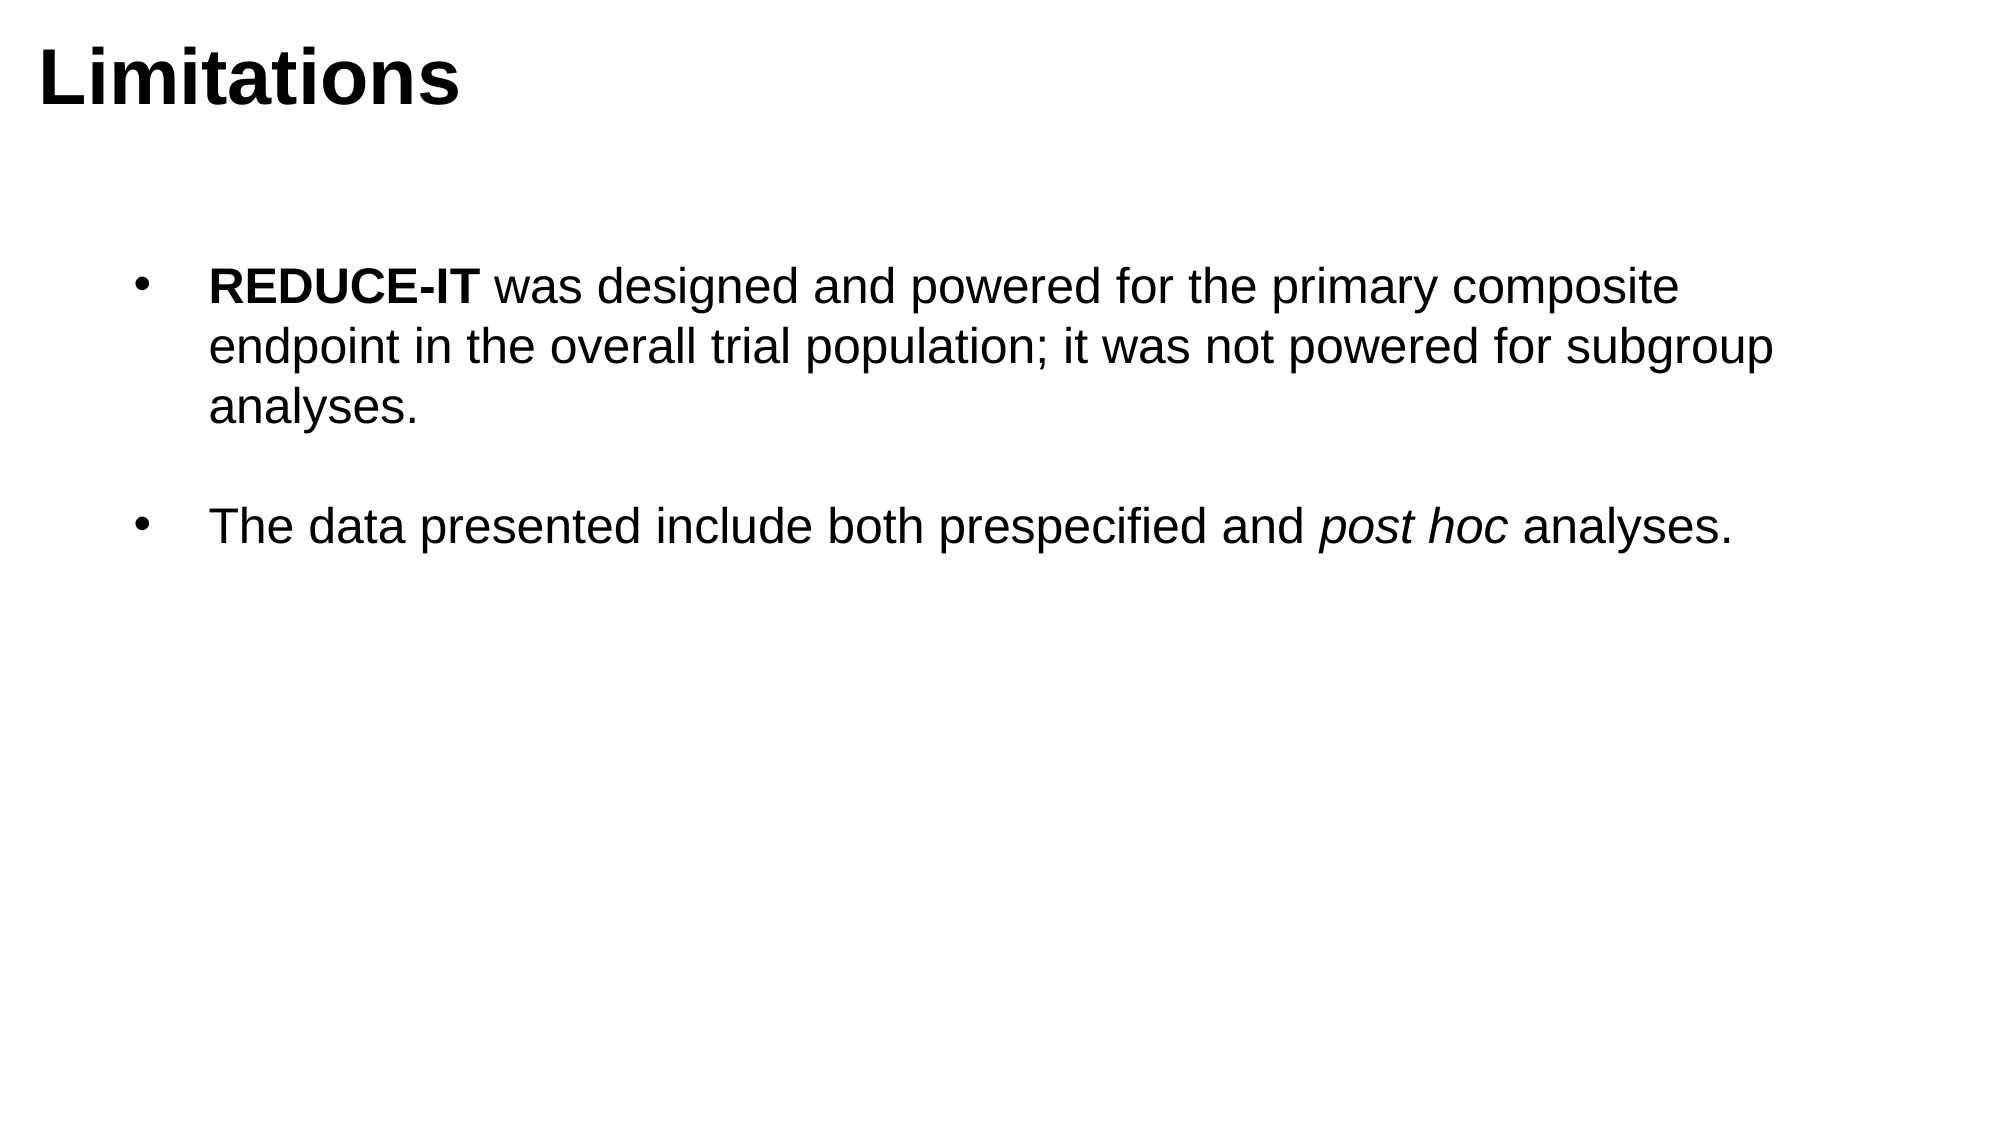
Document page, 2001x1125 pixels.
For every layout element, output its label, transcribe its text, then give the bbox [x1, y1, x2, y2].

text_box Limitations [23, 18, 1208, 128]
text_box REDUCE-IT was designed and powered for the primary composite endpoint in the overall trial population; it was not powered for subgroup analyses. The data presented include both prespecified and post hoc analyses. [118, 246, 1799, 631]
